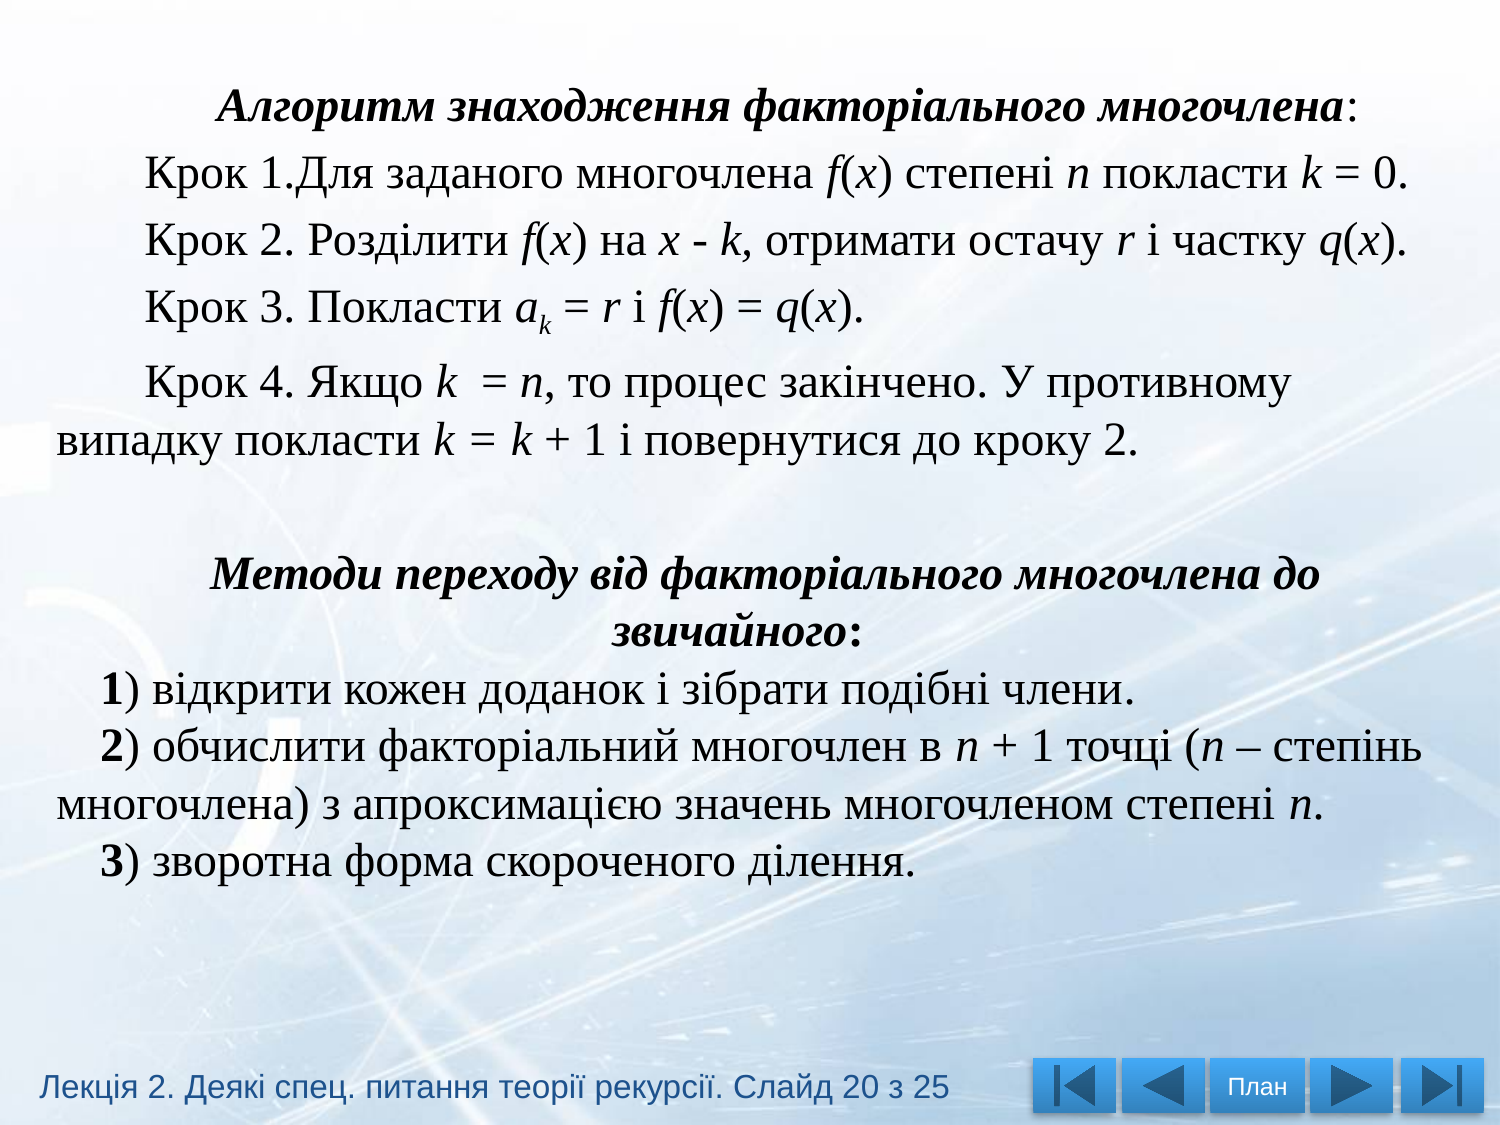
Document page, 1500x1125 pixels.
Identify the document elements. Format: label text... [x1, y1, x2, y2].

list Алгоритм знаходження факторіального многочлена: Крок 1.Для заданого многочлена f(х) степені п покласти k = 0. Крок 2. Розділити f(х) на х - k, отримати остачу r і частку q(x). Крок 3. Покласти аk = r і f(x) = q(x). Крок 4. Якщо k = п, то процес закінчено. У противному випадку покласти k = k + 1 і повернутися до кроку 2. Методи переходу від факторіального многочлена до звичайного: 1) відкрити кожен доданок і зібрати подібні члени. 2) обчислити факторіальний многочлен в п + 1 точці (п – степінь многочлена) з апроксимацією значень многочленом степені п. 3) зворотна форма скороченого ділення. [41, 66, 1447, 1040]
text_box Лекція 2. Деякі спец. питання теорії рекурсії. Слайд 20 з 25 [24, 1057, 967, 1113]
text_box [1033, 1058, 1484, 1114]
picture [0, 0, 1500, 1125]
